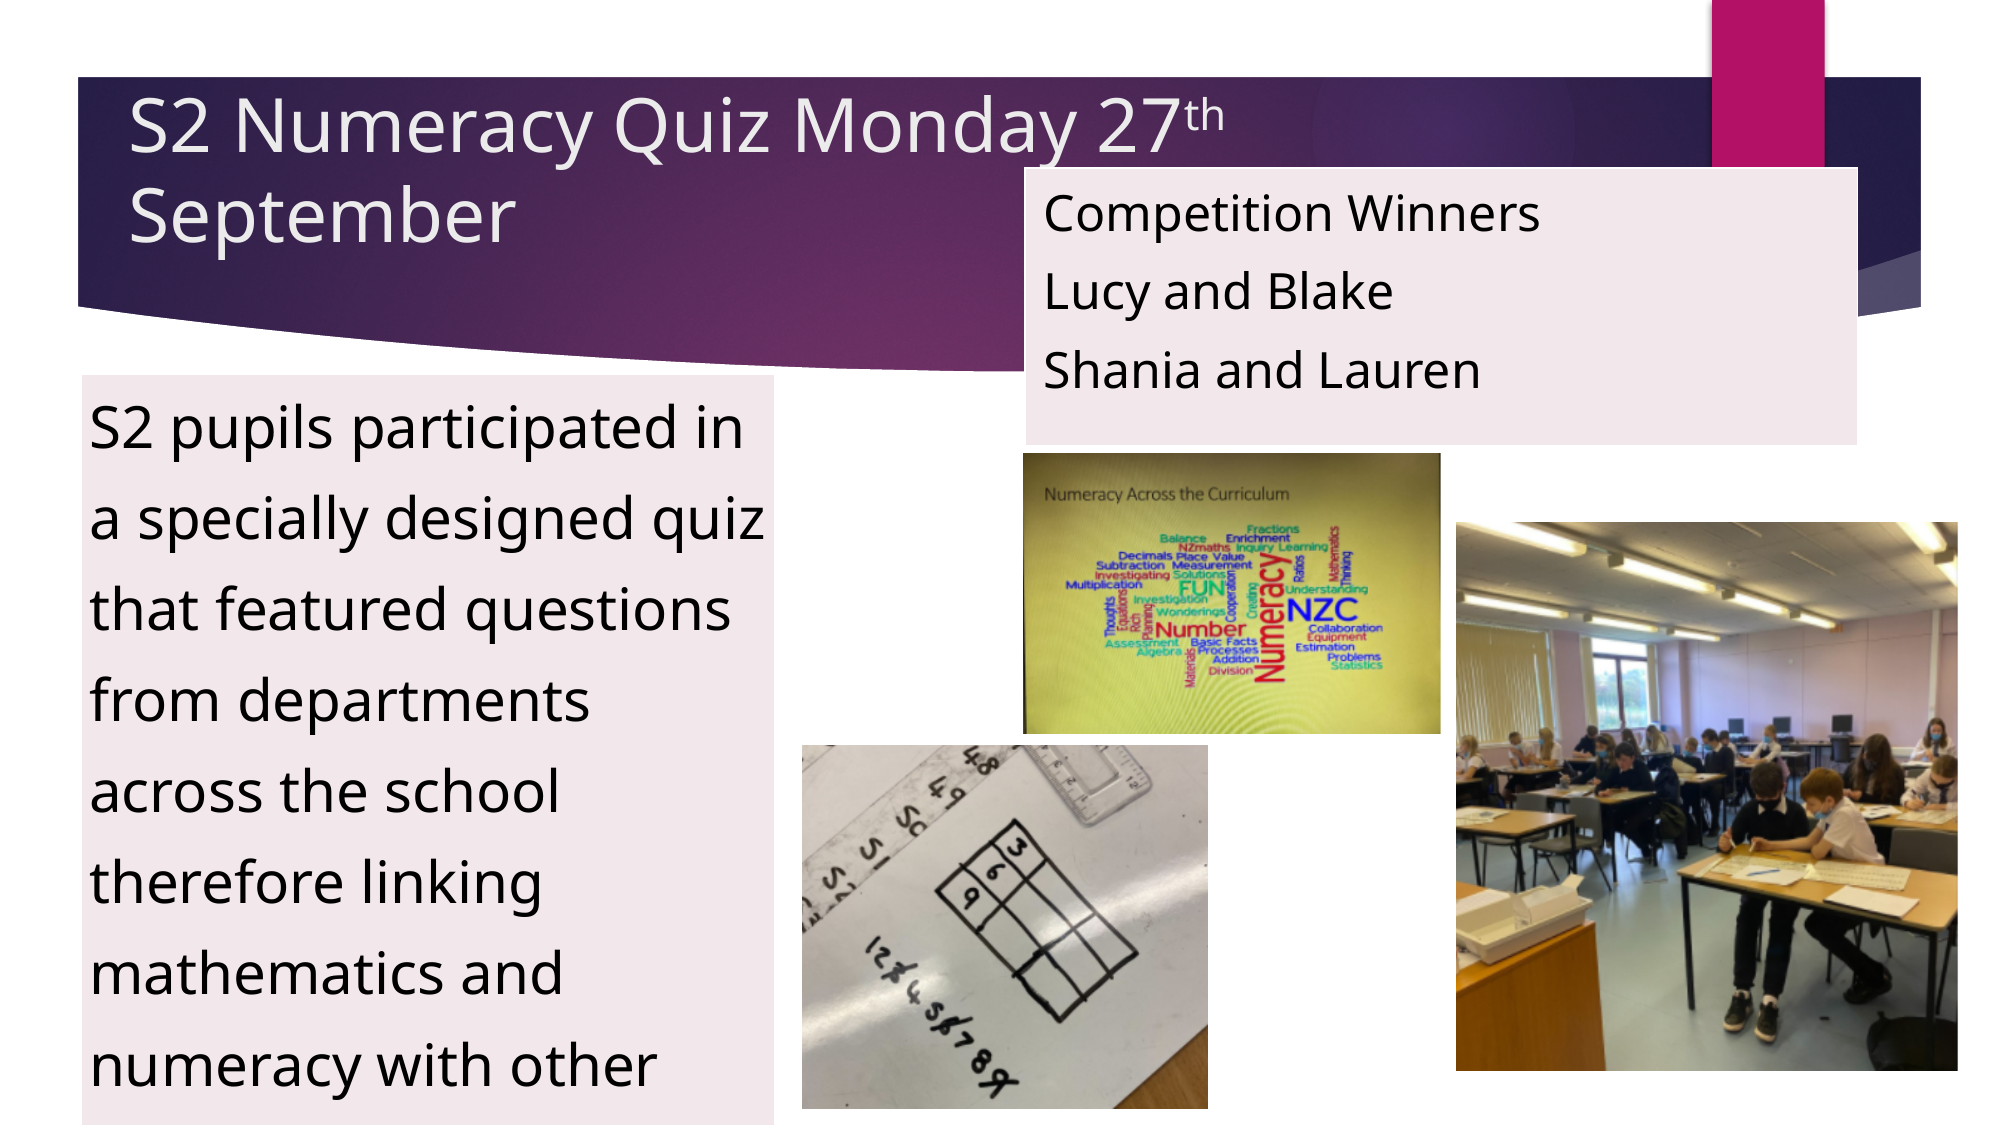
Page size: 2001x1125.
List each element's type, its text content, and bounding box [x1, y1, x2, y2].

picture [1455, 521, 1961, 1071]
title S2 Numeracy Quiz Monday 27th September [113, 109, 1551, 226]
table_header Competition Winners Lucy and Blake Shania and Lauren [1026, 169, 1857, 445]
picture [1023, 453, 1442, 734]
table_header S2 pupils participated in a specially designed quiz that featured questions from departments across the school therefore linking mathematics and numeracy with other subject areas. [82, 375, 774, 1125]
picture [801, 745, 1208, 1109]
